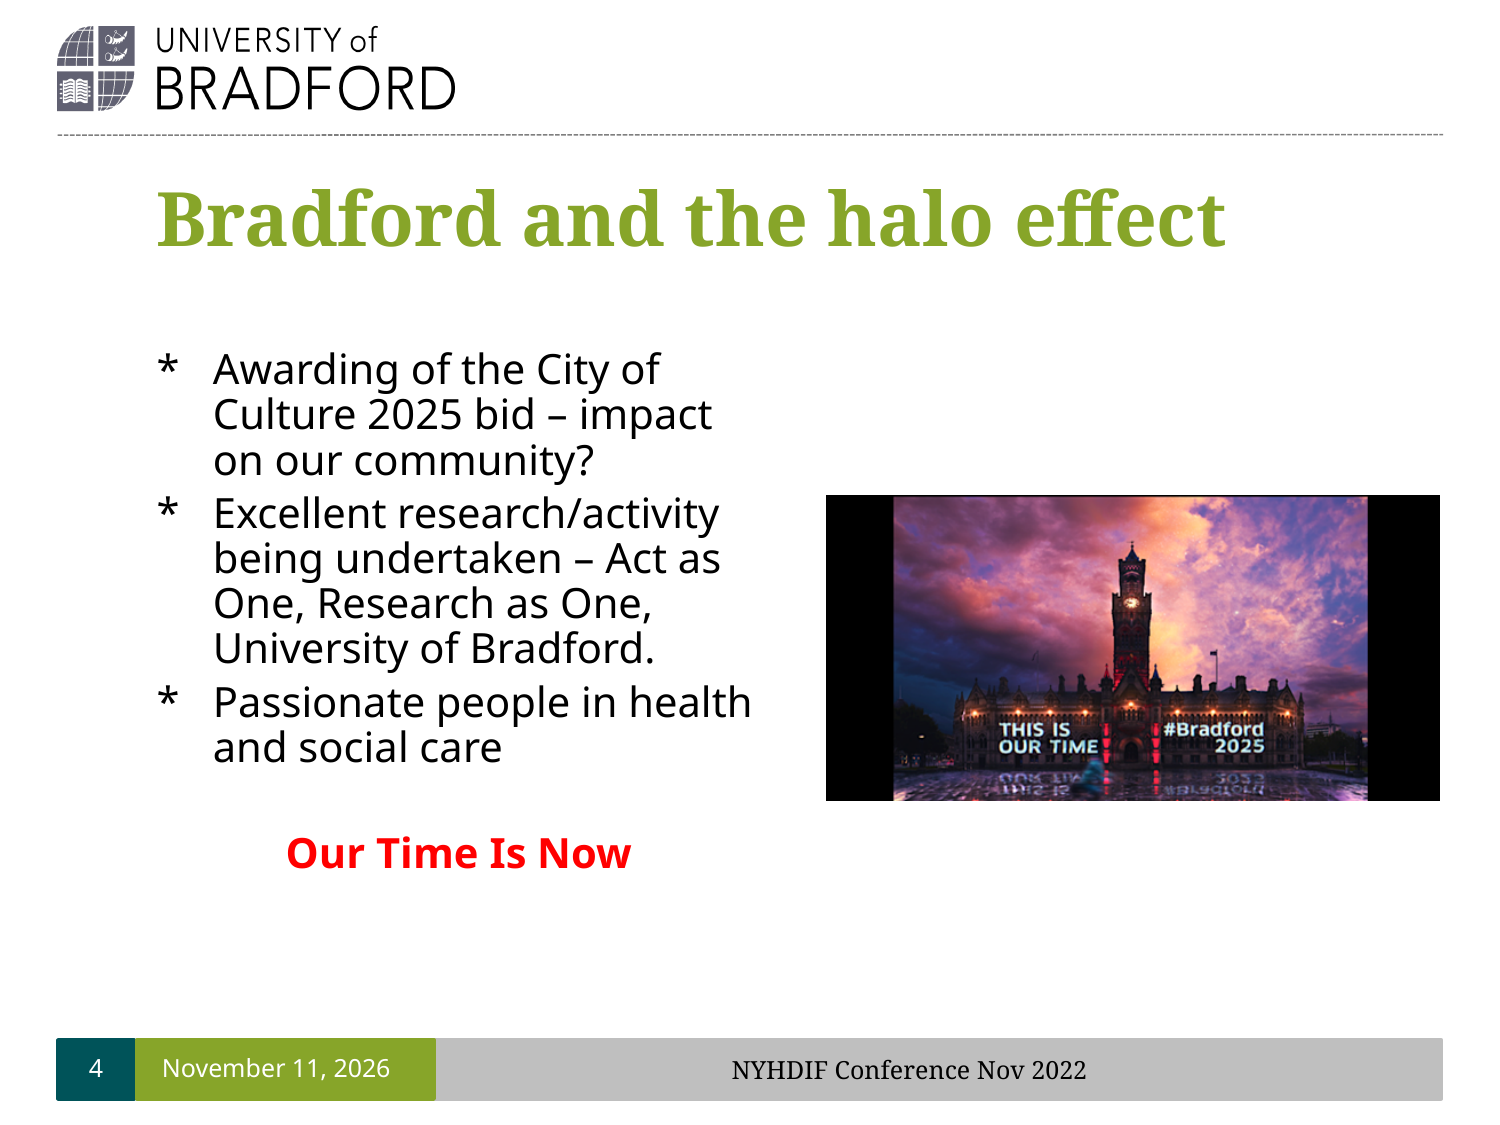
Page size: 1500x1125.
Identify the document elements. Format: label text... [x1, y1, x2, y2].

picture [55, 24, 456, 112]
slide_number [136, 1039, 379, 1100]
footer NYHDIF Conference Nov 2022 [379, 1039, 1441, 1100]
list Awarding of the City of Culture 2025 bid – impact on our community? Excellent research/activity being undertaken – Act as One, Research as One, University of Bradford. Passionate people in health and social care Our Time Is Now [156, 290, 772, 1005]
picture [825, 495, 1440, 801]
slide_number 4 [57, 1039, 136, 1100]
title Bradford and the halo effect [156, 153, 1440, 279]
